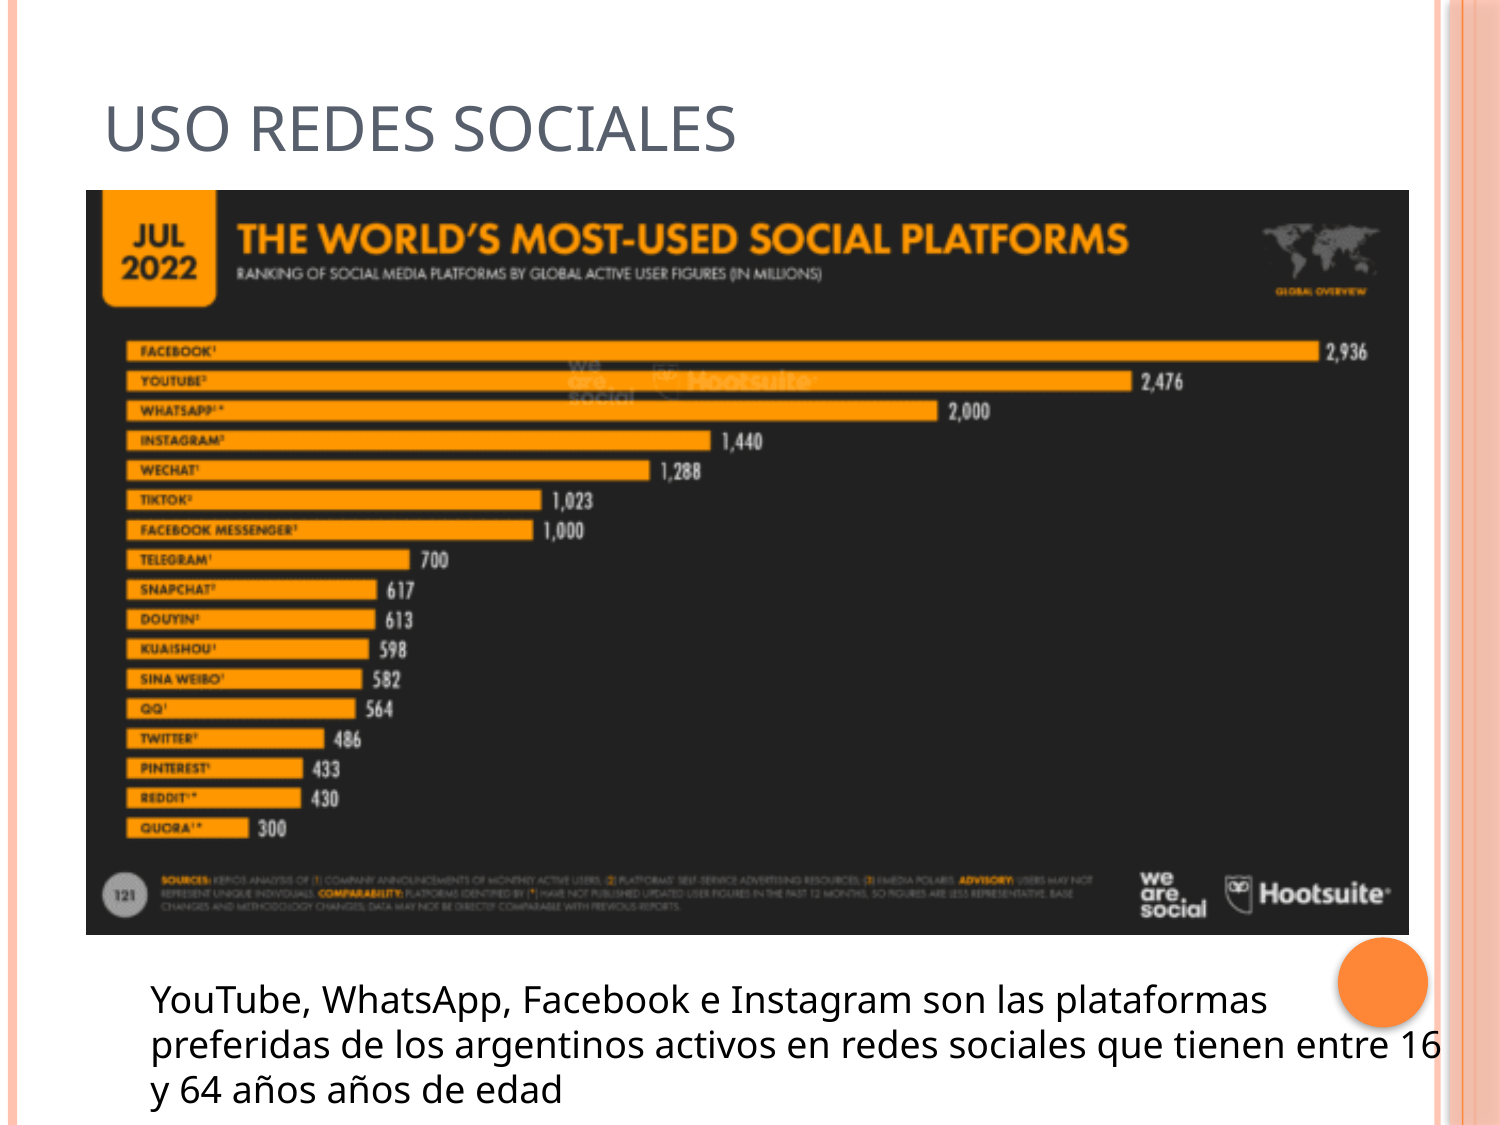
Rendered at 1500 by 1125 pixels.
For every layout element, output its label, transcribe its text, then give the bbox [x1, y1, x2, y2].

text_box YouTube, WhatsApp, Facebook e Instagram son las plataformas preferidas de los argentinos activos en redes sociales que tienen entre 16 y 64 años años de edad [135, 968, 1459, 1119]
picture [85, 189, 1410, 936]
title USO REDES SOCIALES [88, 54, 1314, 172]
